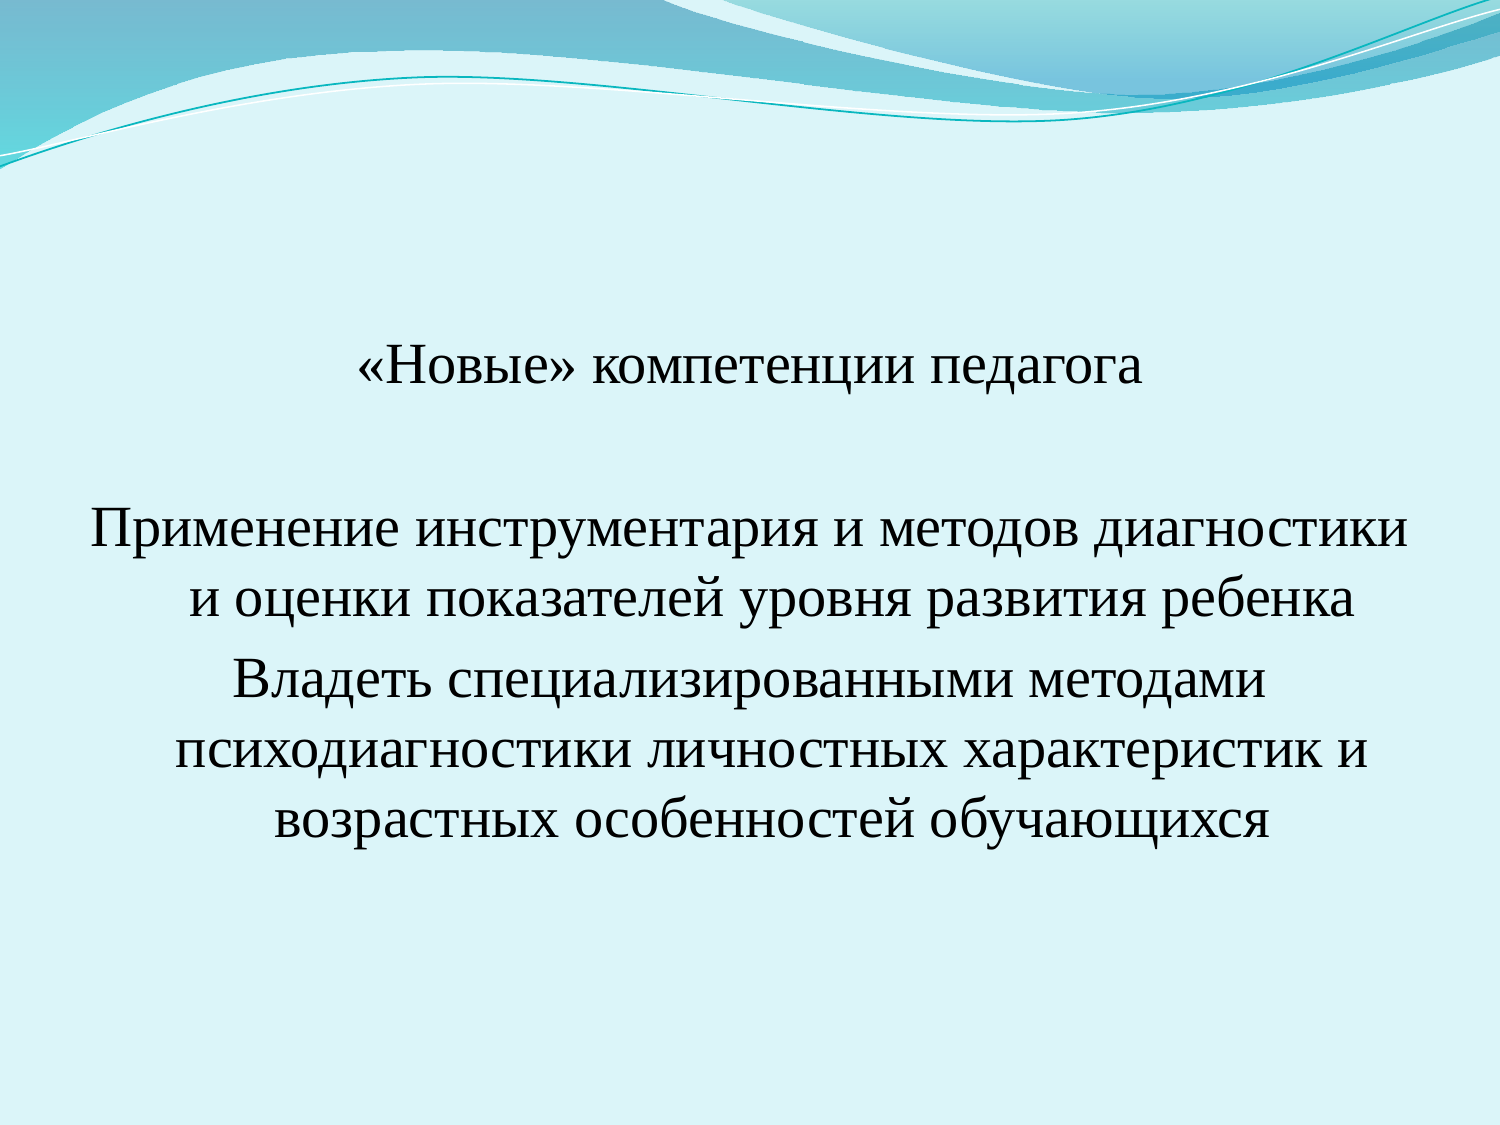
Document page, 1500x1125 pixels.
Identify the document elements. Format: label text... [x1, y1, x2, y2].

list «Новые» компетенции педагога Применение инструментария и методов диагностики и оценки показателей уровня развития ребенка Владеть специализированными методами психодиагностики личностных характеристик и возрастных особенностей обучающихся [75, 317, 1425, 1038]
